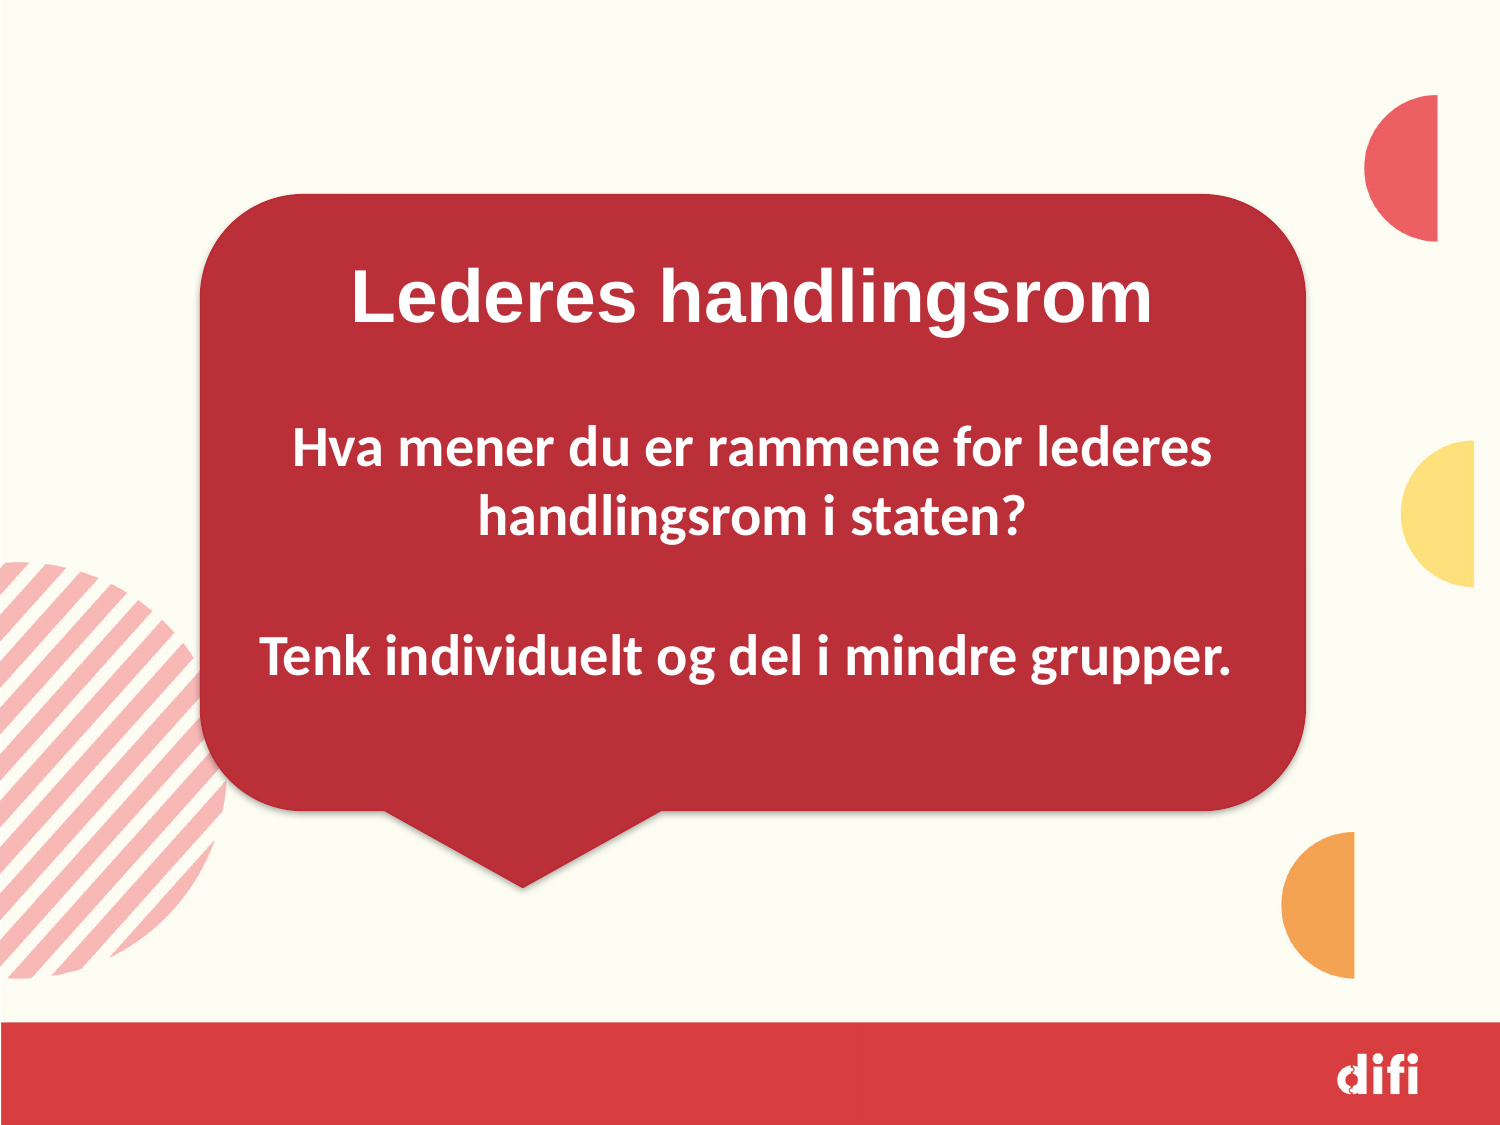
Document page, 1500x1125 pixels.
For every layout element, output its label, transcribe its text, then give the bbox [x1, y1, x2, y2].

picture [0, 0, 1500, 1125]
text_box Lederes handlingsrom Hva mener du er rammene for lederes handlingsrom i staten? Tenk individuelt og del i mindre grupper. [199, 193, 1306, 889]
